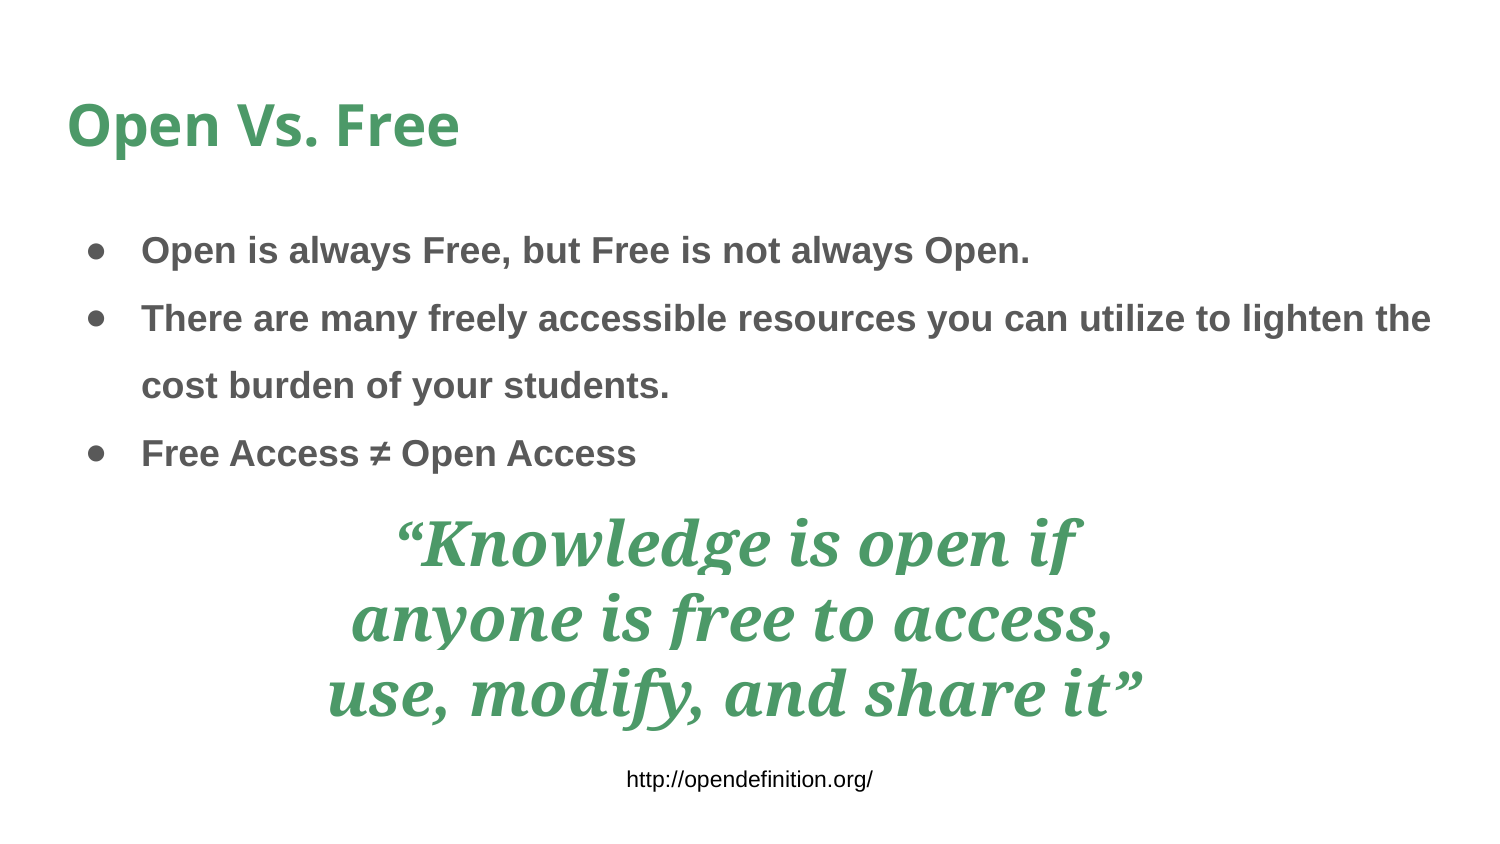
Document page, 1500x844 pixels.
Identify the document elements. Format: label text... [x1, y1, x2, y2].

text_box http://opendefinition.org/ [503, 749, 996, 806]
list Open is always Free, but Free is not always Open. There are many freely accessible resources you can utilize to lighten the cost burden of your students. Free Access ≠ Open Access [51, 189, 1449, 750]
title Open Vs. Free [51, 72, 1449, 167]
text_box “Knowledge is open if anyone is free to access, use, modify, and share it” [268, 489, 1200, 637]
